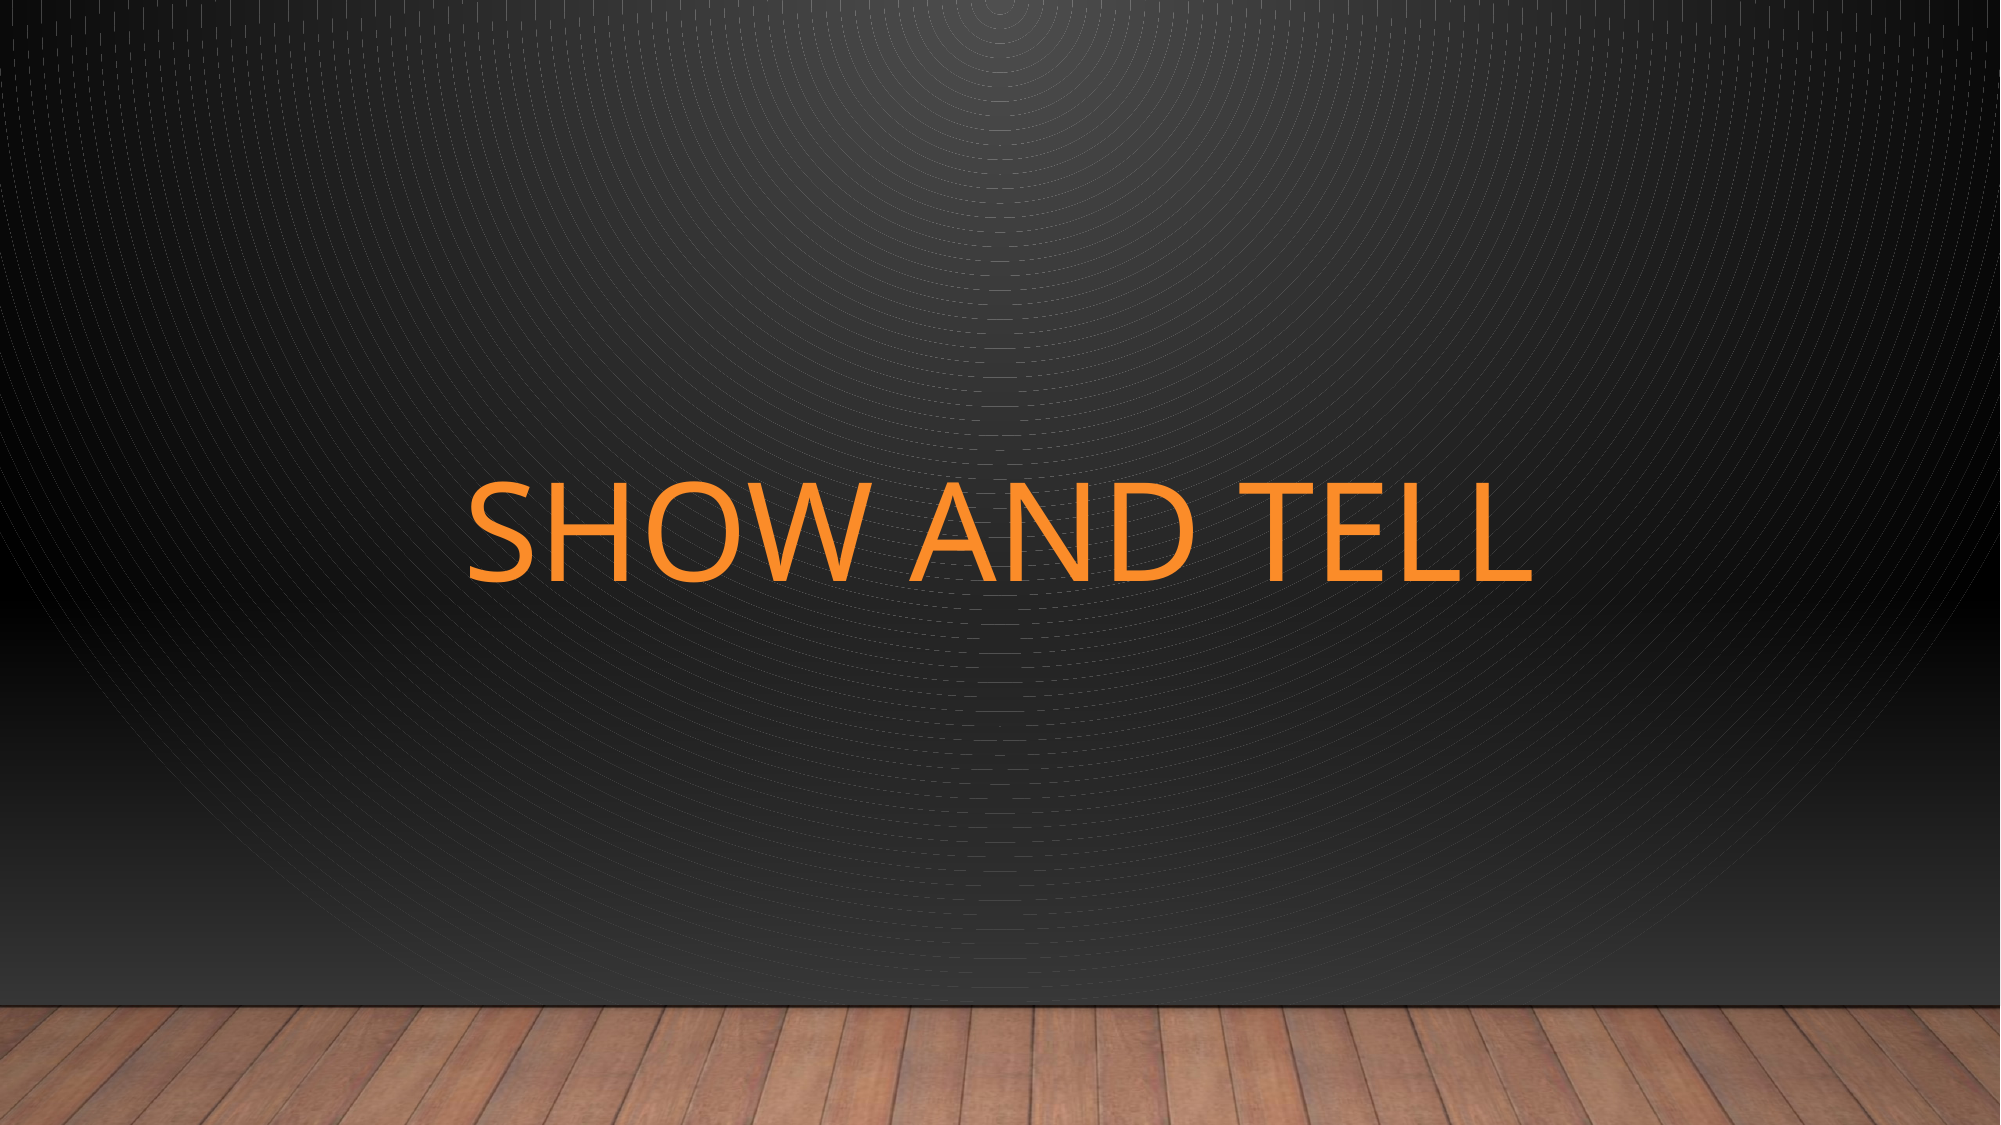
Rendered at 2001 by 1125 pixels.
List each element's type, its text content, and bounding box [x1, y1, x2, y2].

title Show and tell [291, 131, 1708, 611]
picture [0, 1005, 2000, 1125]
